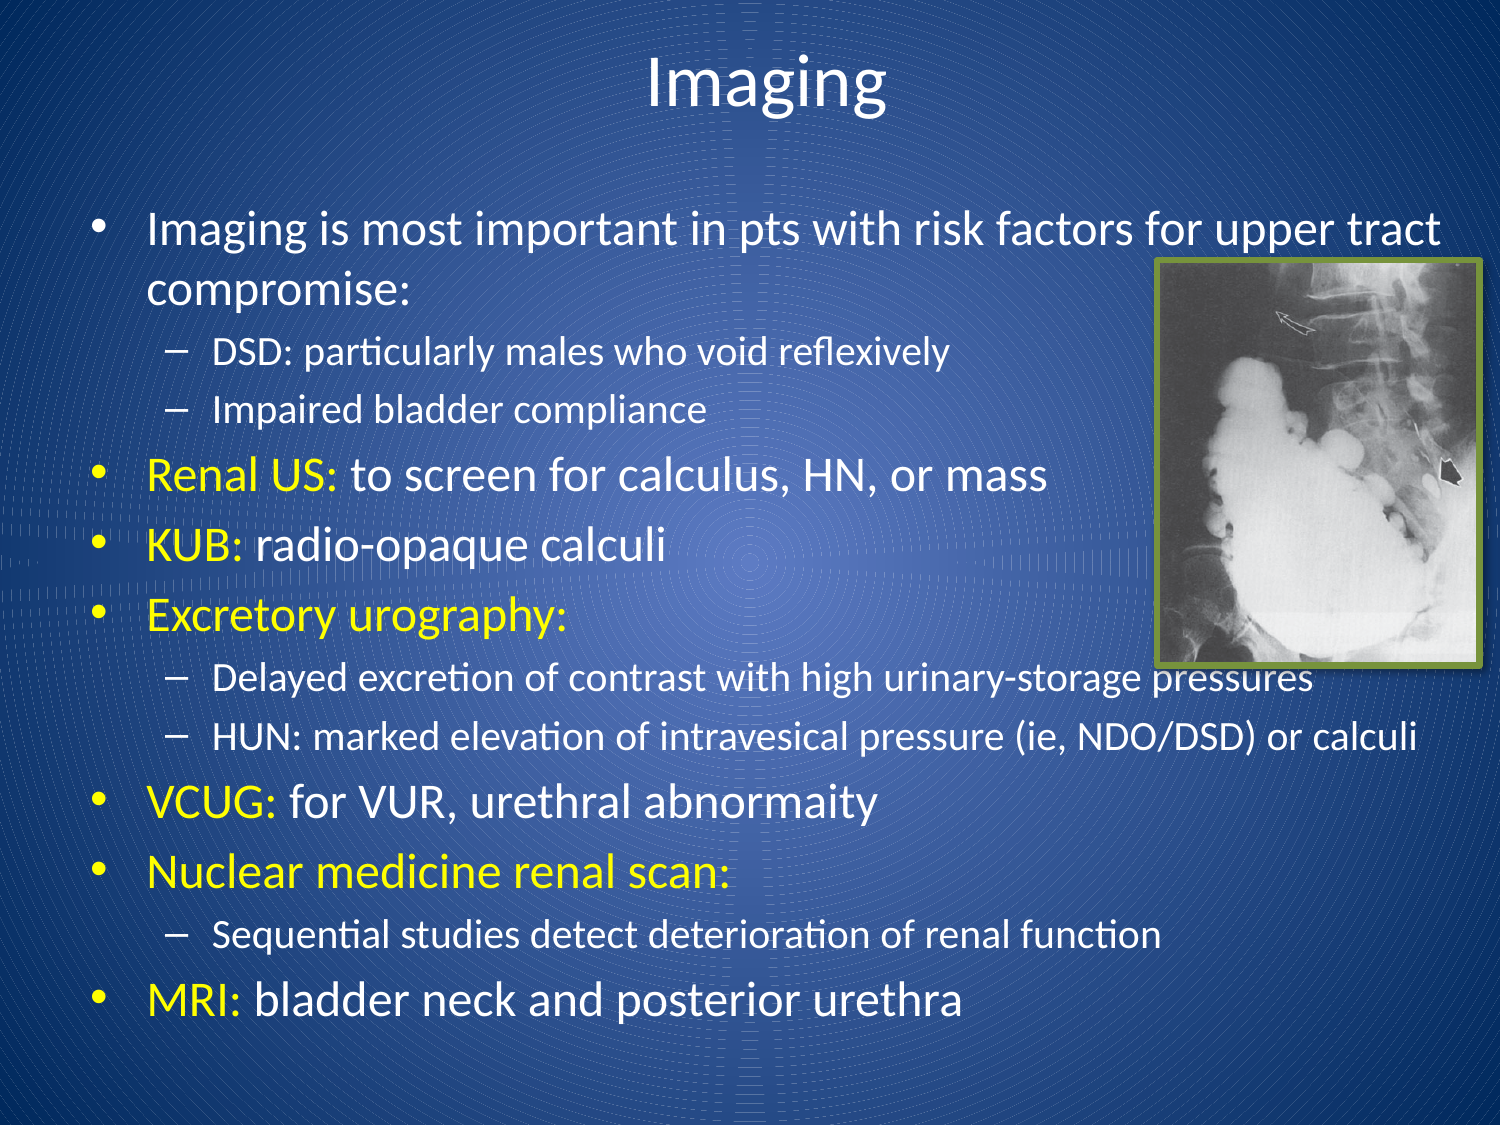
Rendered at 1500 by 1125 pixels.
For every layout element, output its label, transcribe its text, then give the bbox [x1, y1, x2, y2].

title Imaging [82, 0, 1432, 153]
list Imaging is most important in pts with risk factors for upper tract compromise: DSD: particularly males who void reflexively Impaired bladder compliance Renal US: to screen for calculus, HN, or mass KUB: radio-opaque calculi Excretory urography: Delayed excretion of contrast with high urinary-storage pressures HUN: marked elevation of intravesical pressure (ie, NDO/DSD) or calculi VCUG: for VUR, urethral abnormaity Nuclear medicine renal scan: Sequential studies detect deterioration of renal function MRI: bladder neck and posterior urethra [75, 187, 1500, 1090]
picture [1159, 263, 1477, 663]
